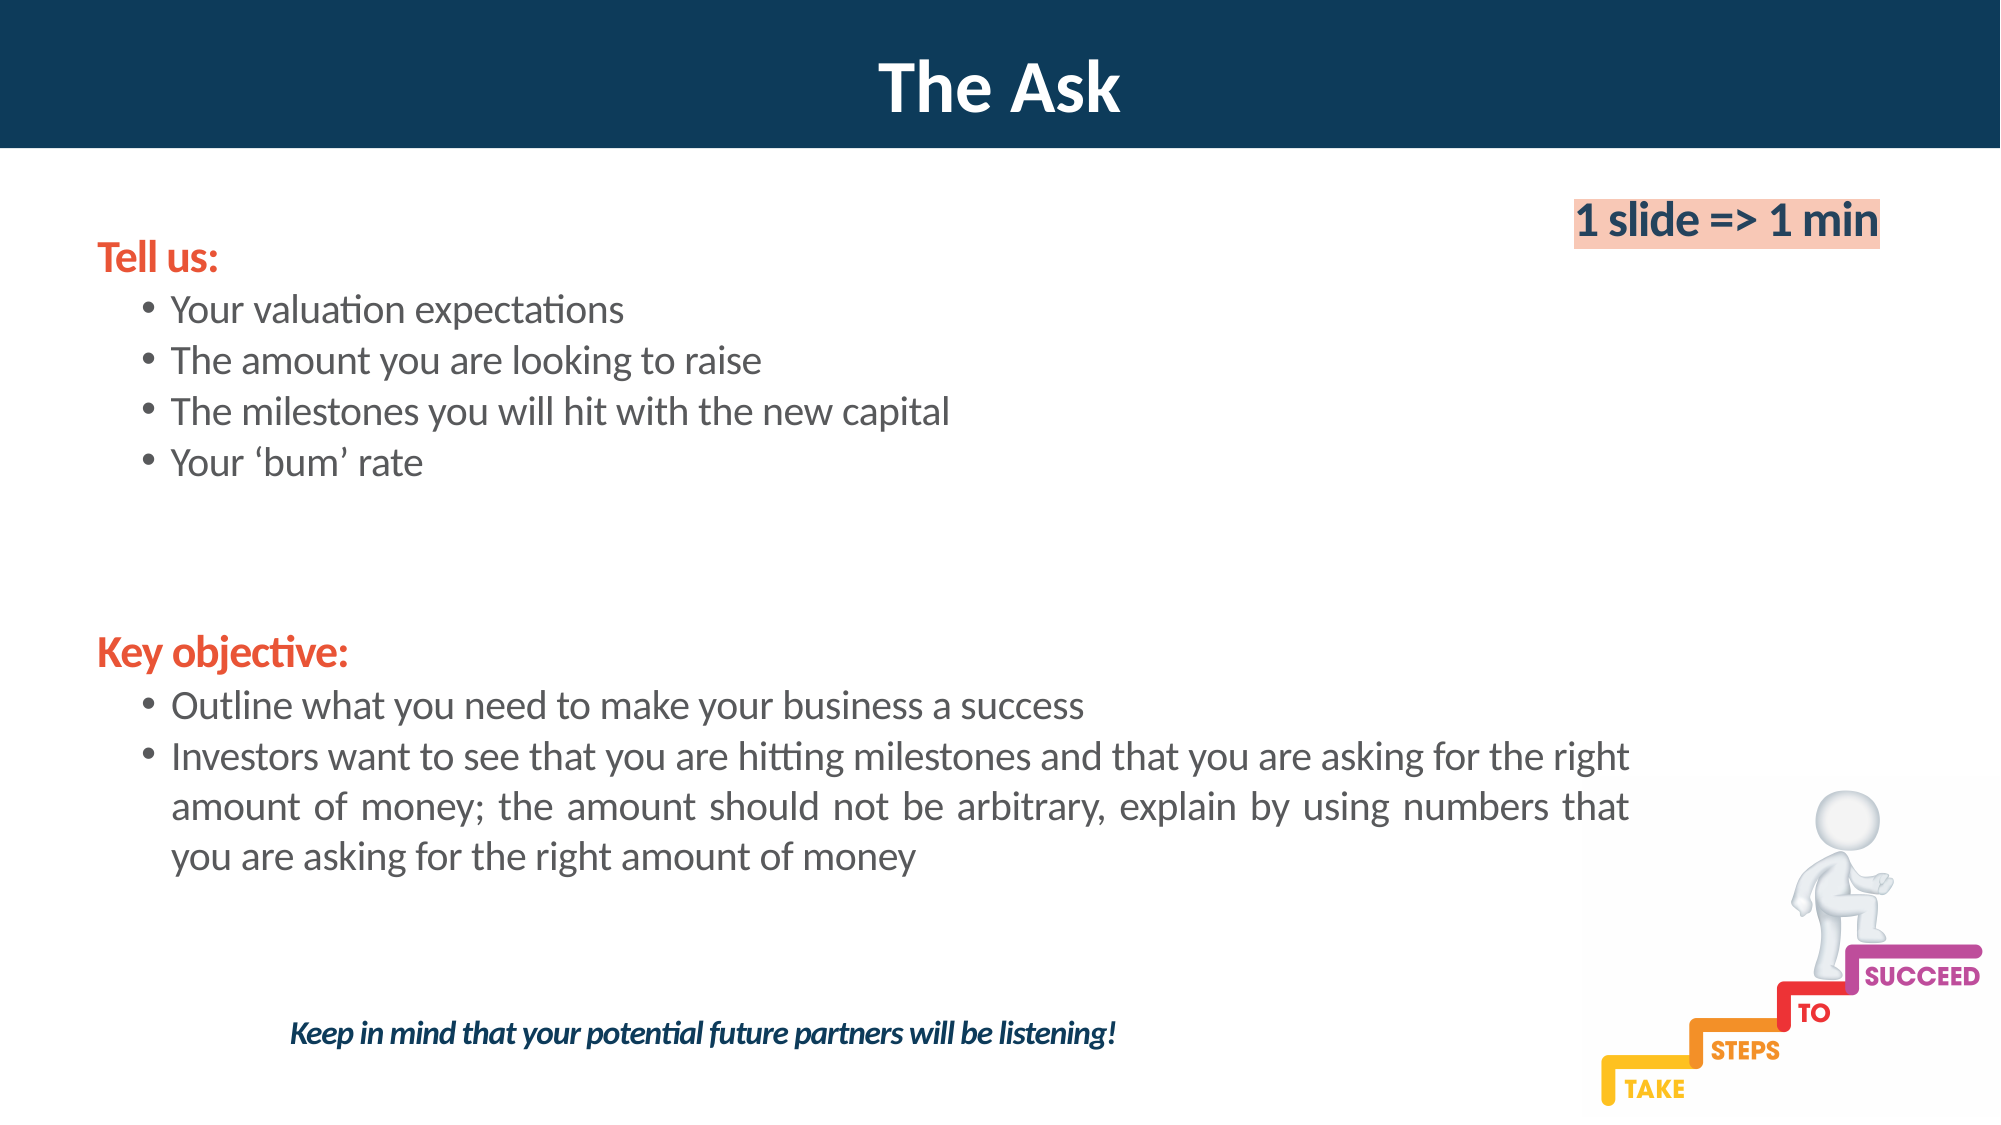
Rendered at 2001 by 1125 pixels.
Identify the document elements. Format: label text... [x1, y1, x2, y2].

text_box The Ask [0, 0, 2000, 167]
text_box Keep in mind that your potential future partners will be listening! [111, 1004, 1297, 1059]
text_box 1 slide => 1 min [1497, 178, 1957, 254]
text_box Tell us: Your valuation expectations The amount you are looking to raise The milestones you will hit with the new capital Your ‘bum’ rate Key objective: Outline what you need to make your business a success Investors want to see that you are hitting milestones and that you are asking for the right amount of money; the amount should not be arbitrary, explain by using numbers that you are asking for the right amount of money [82, 219, 1644, 886]
picture [1582, 776, 2000, 1117]
